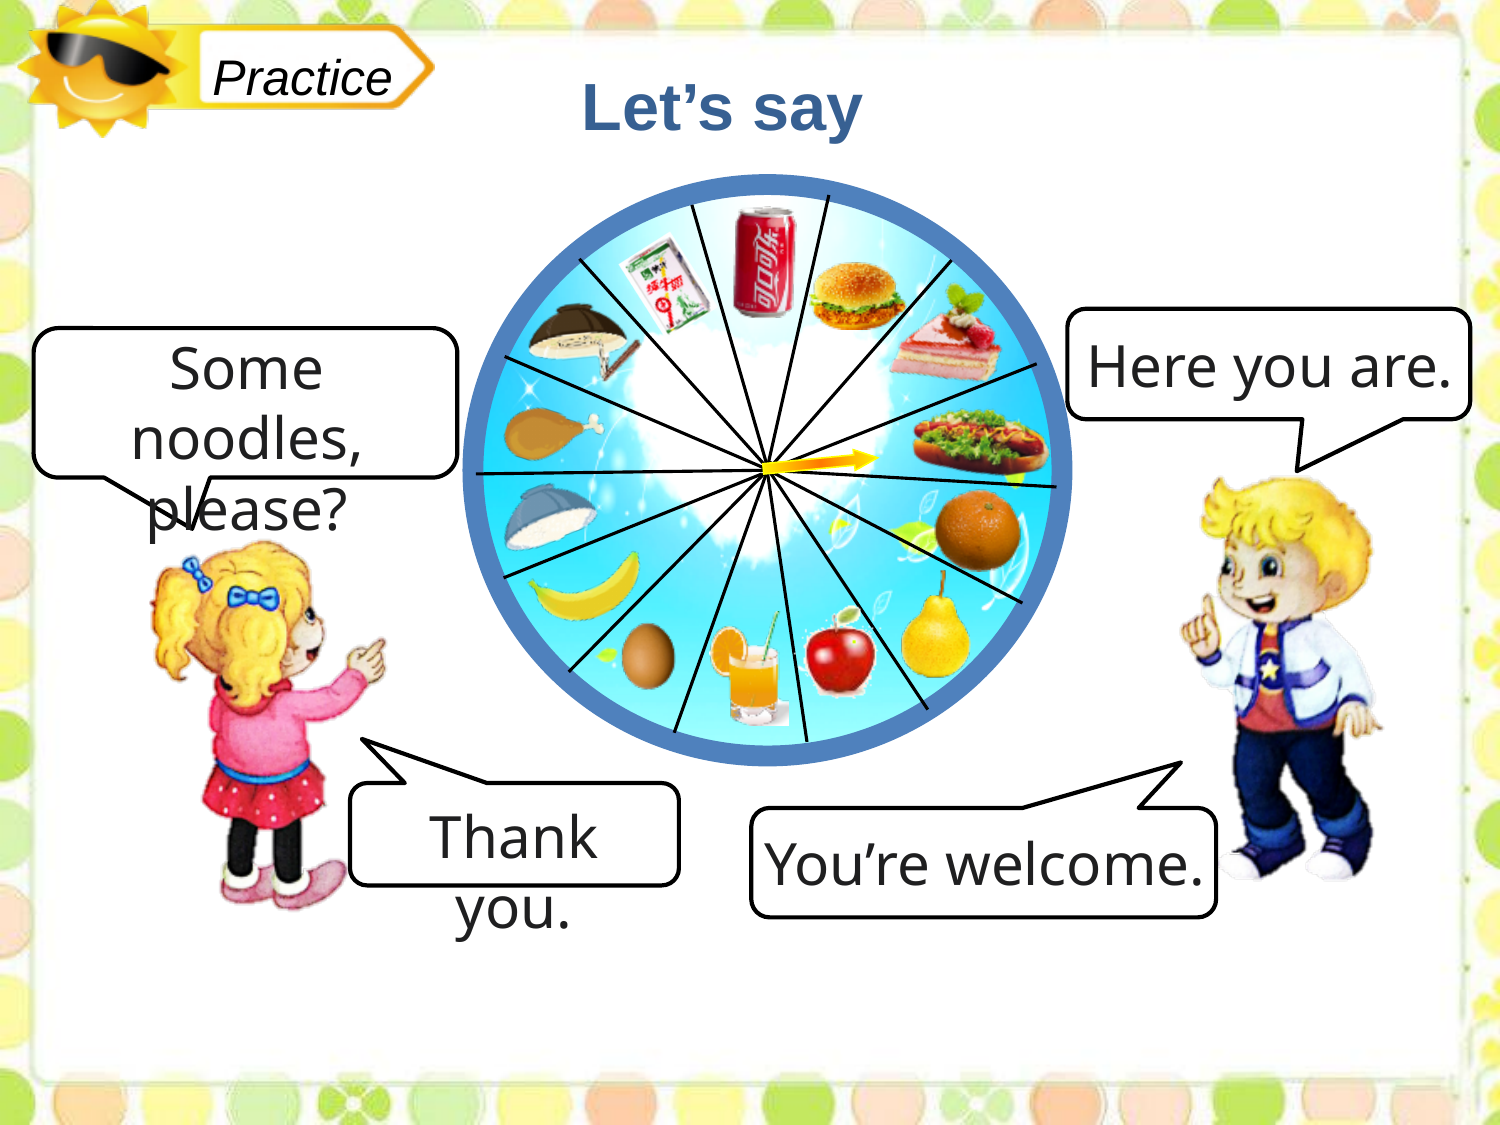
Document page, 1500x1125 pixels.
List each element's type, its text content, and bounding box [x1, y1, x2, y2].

picture [0, 0, 1500, 1125]
text_box Let’s say [566, 56, 879, 151]
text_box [748, 807, 1221, 918]
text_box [349, 782, 680, 886]
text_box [33, 323, 458, 481]
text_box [472, 184, 1063, 757]
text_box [1068, 308, 1473, 420]
